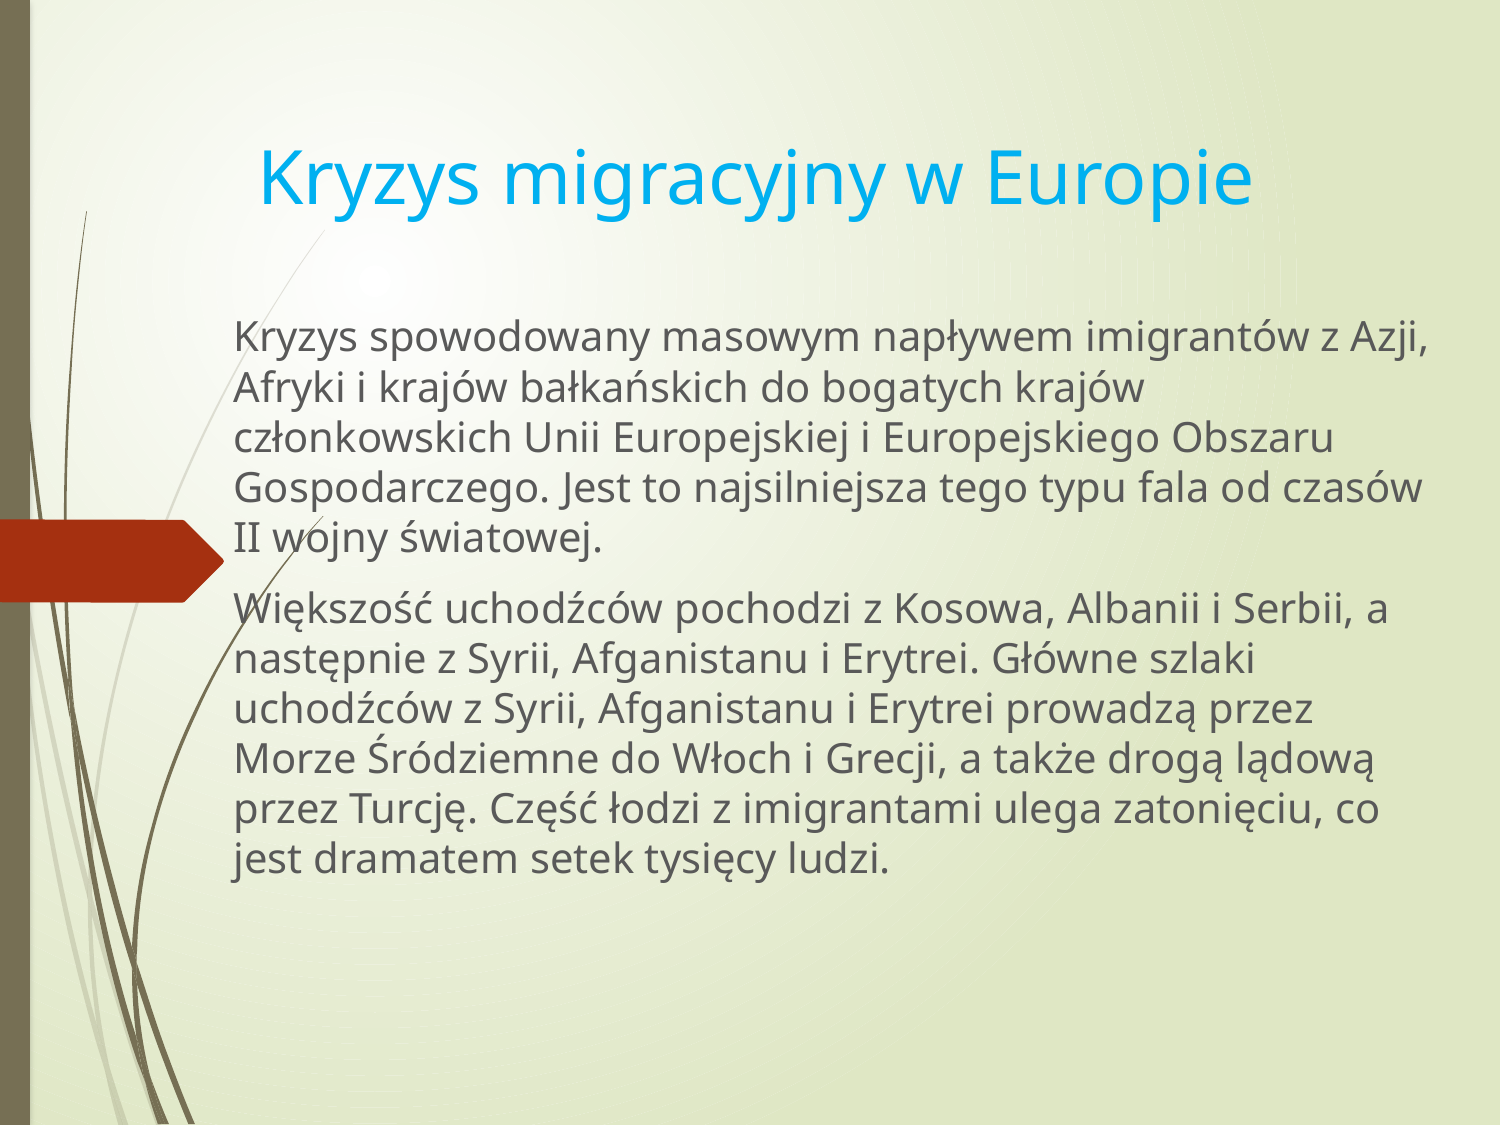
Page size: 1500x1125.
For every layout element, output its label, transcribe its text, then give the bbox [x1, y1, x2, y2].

list Kryzys spowodowany masowym napływem imigrantów z Azji, Afryki i krajów bałkańskich do bogatych krajów członkowskich Unii Europejskiej i Europejskiego Obszaru Gospodarczego. Jest to najsilniejsza tego typu fala od czasów II wojny światowej. Większość uchodźców pochodzi z Kosowa, Albanii i Serbii, a następnie z Syrii, Afganistanu i Erytrei. Główne szlaki uchodźców z Syrii, Afganistanu i Erytrei prowadzą przez Morze Śródziemne do Włoch i Grecji, a także drogą lądową przez Turcję. Część łodzi z imigrantami ulega zatonięciu, co jest dramatem setek tysięcy ludzi. [218, 302, 1447, 953]
title Kryzys migracyjny w Europie [242, 0, 1324, 227]
